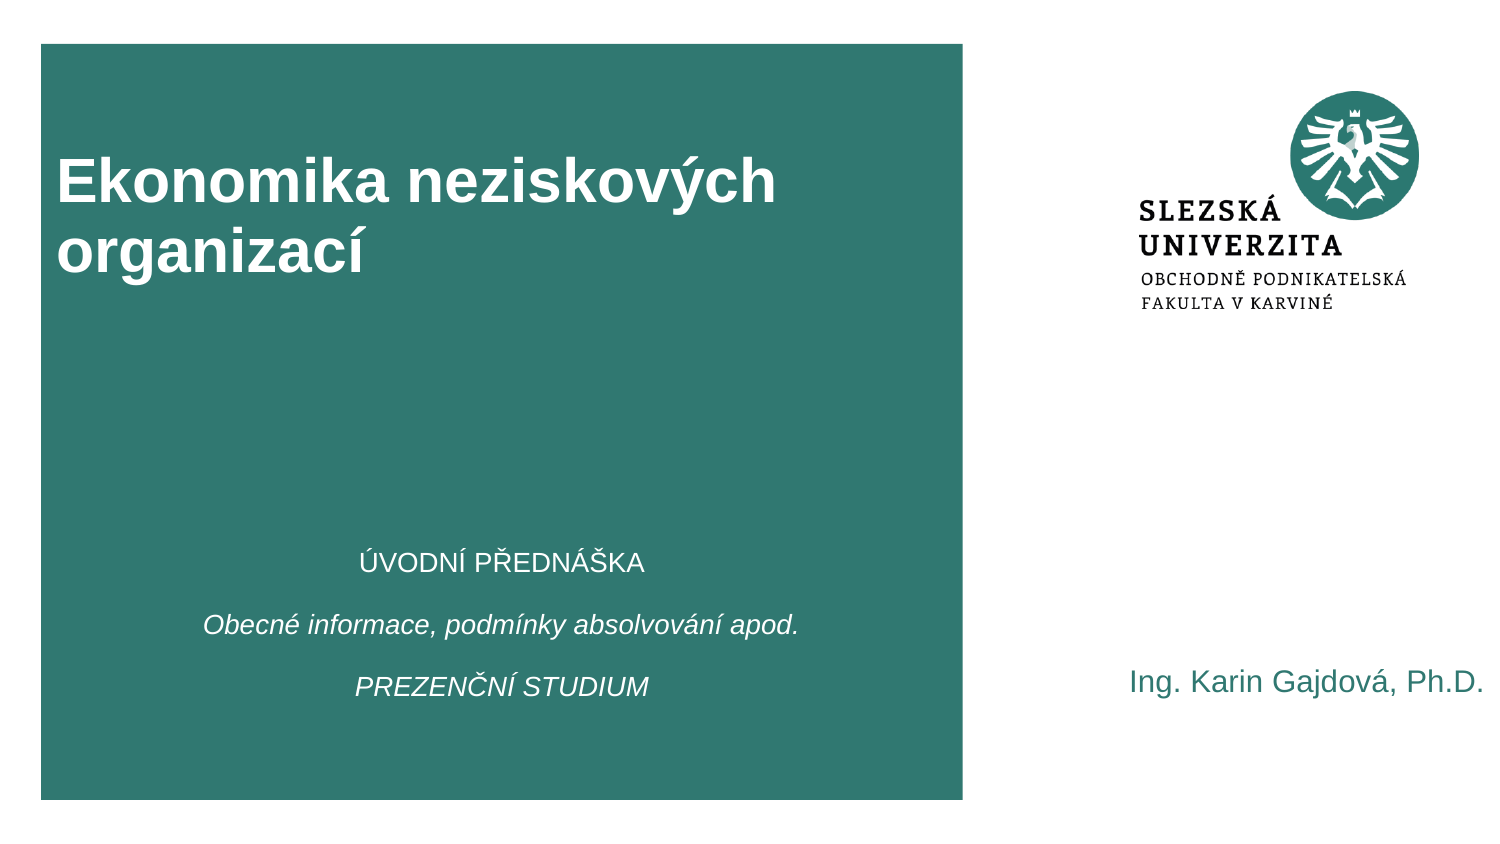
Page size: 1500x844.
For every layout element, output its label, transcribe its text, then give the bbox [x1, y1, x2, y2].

text_box Ing. Karin Gajdová, Ph.D. [906, 622, 1500, 812]
text_box [39, 42, 965, 802]
subtitle ÚVODNÍ PŘEDNÁŠKA Obecné informace, podmínky absolvování apod. PREZENČNÍ STUDIUM [183, 516, 821, 741]
title Ekonomika neziskových organizací [41, 138, 963, 493]
picture [1139, 90, 1419, 309]
